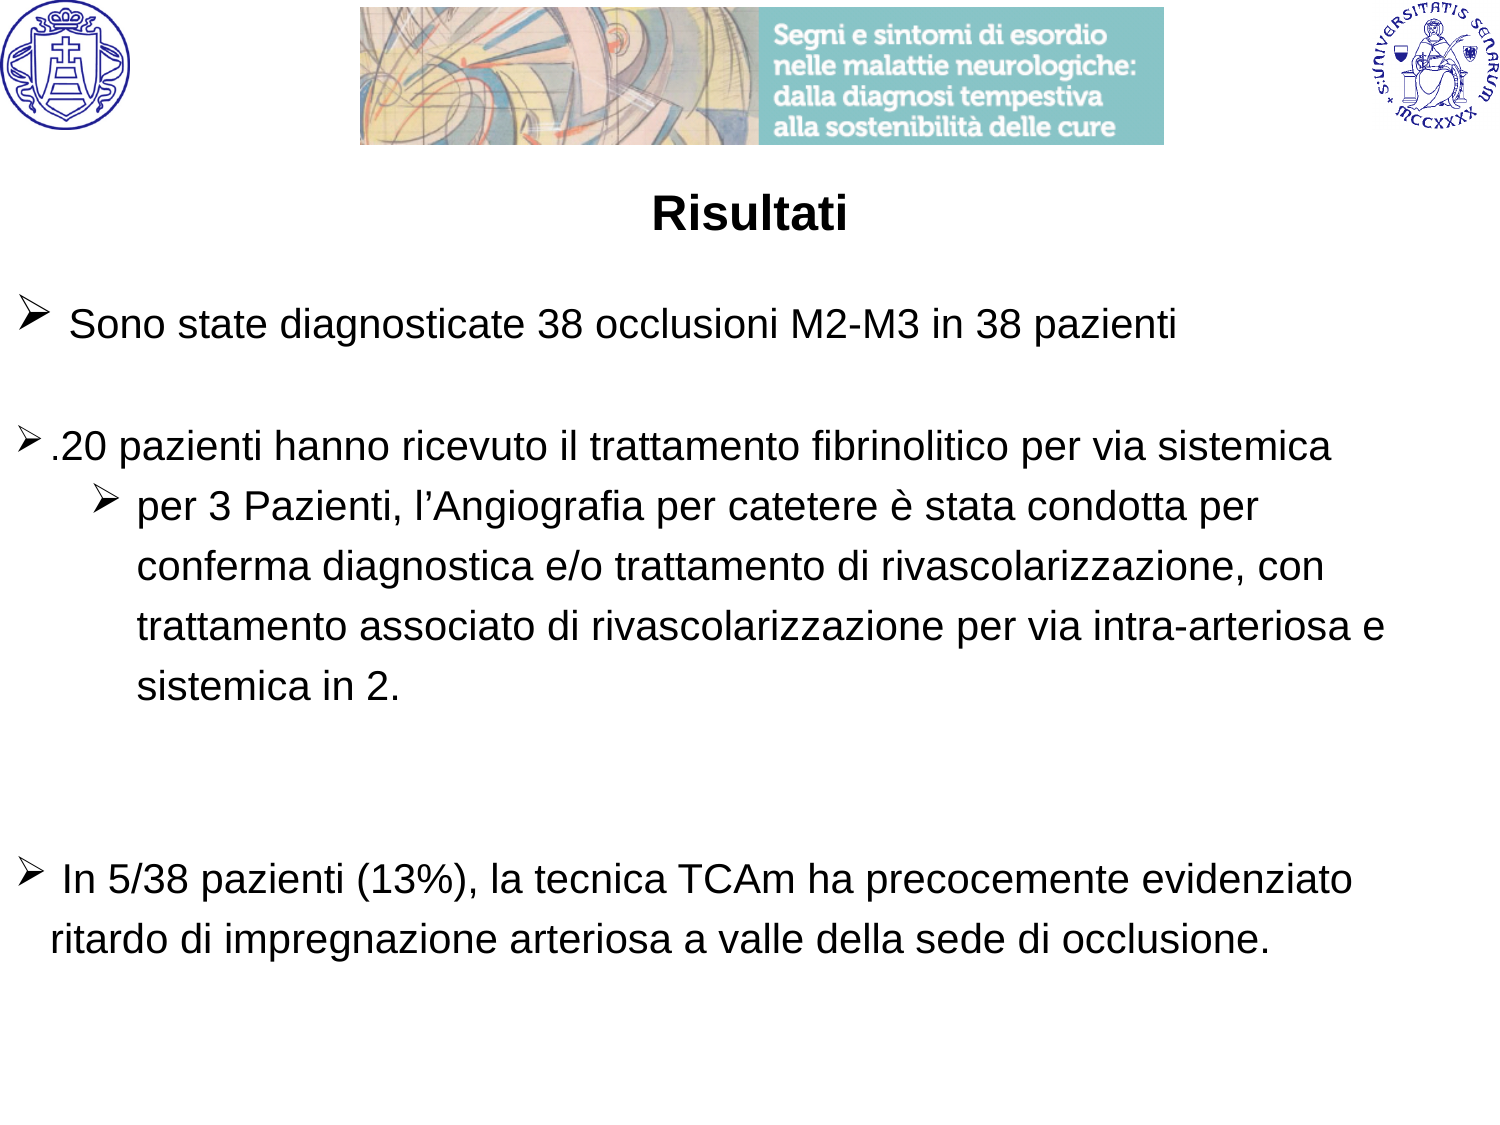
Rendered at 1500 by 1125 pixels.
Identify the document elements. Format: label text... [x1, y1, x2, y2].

picture [359, 6, 1164, 145]
text_box Risultati [179, 185, 1321, 248]
picture [1371, 0, 1500, 130]
text_box Sono state diagnosticate 38 occlusioni M2-M3 in 38 pazienti .20 pazienti hanno ricevuto il trattamento fibrinolitico per via sistemica per 3 Pazienti, l’Angiografia per catetere è stata condotta per conferma diagnostica e/o trattamento di rivascolarizzazione, con trattamento associato di rivascolarizzazione per via intra-arteriosa e sistemica in 2. In 5/38 pazienti (13%), la tecnica TCAm ha precocemente evidenziato ritardo di impregnazione arteriosa a valle della sede di occlusione. [0, 269, 1418, 1125]
picture [0, 0, 130, 130]
